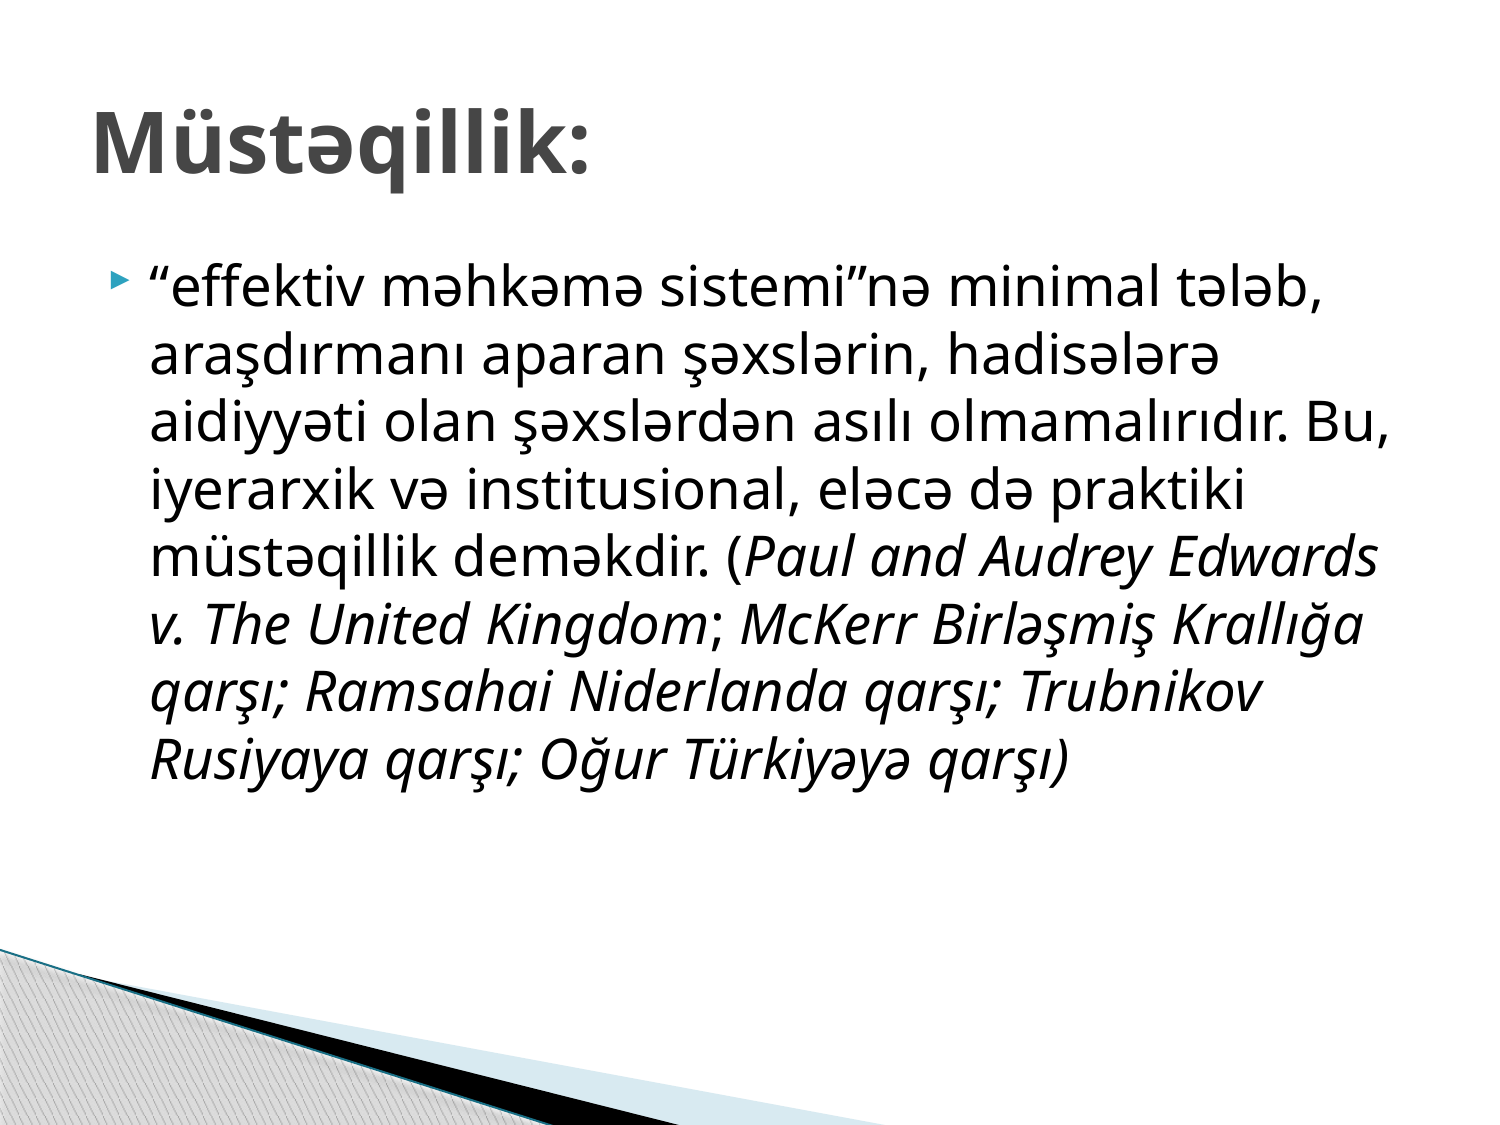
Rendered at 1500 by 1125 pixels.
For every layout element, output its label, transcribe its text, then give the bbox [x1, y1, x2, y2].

title Müstəqillik: [75, 45, 1425, 233]
list “effektiv məhkəmə sistemi”nə minimal tələb, araşdırmanı aparan şəxslərin, hadisələrə aidiyyəti olan şəxslərdən asılı olmamalırıdır. Bu, iyerarxik və institusional, eləcə də praktiki müstəqillik deməkdir. (Paul and Audrey Edwards v. The United Kingdom; McKerr Birləşmiş Krallığa qarşı; Ramsahai Niderlanda qarşı; Trubnikov Rusiyaya qarşı; Oğur Türkiyəyə qarşı) [75, 243, 1425, 986]
